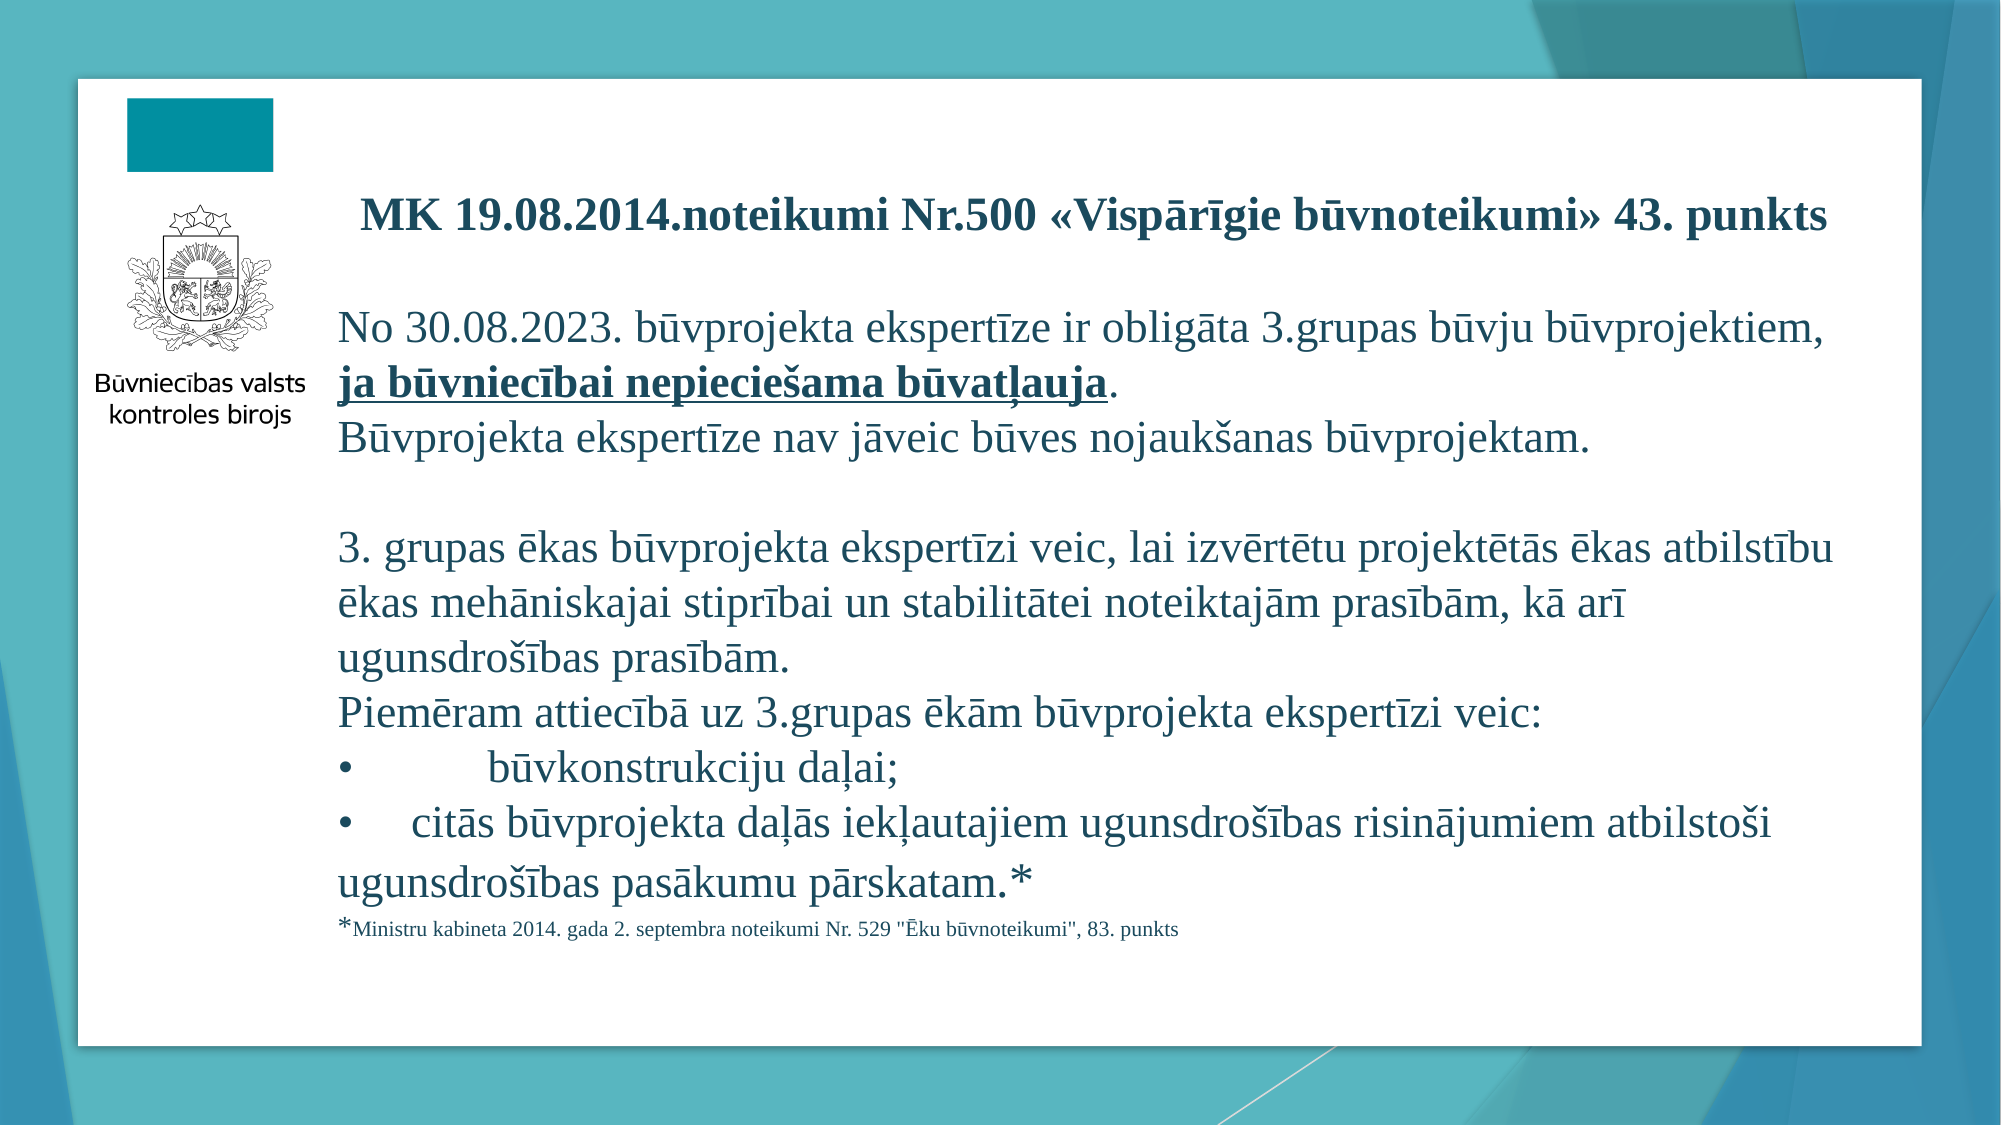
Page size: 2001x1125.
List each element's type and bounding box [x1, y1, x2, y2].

list [95, 97, 306, 429]
text_box [0, 0, 2000, 1125]
